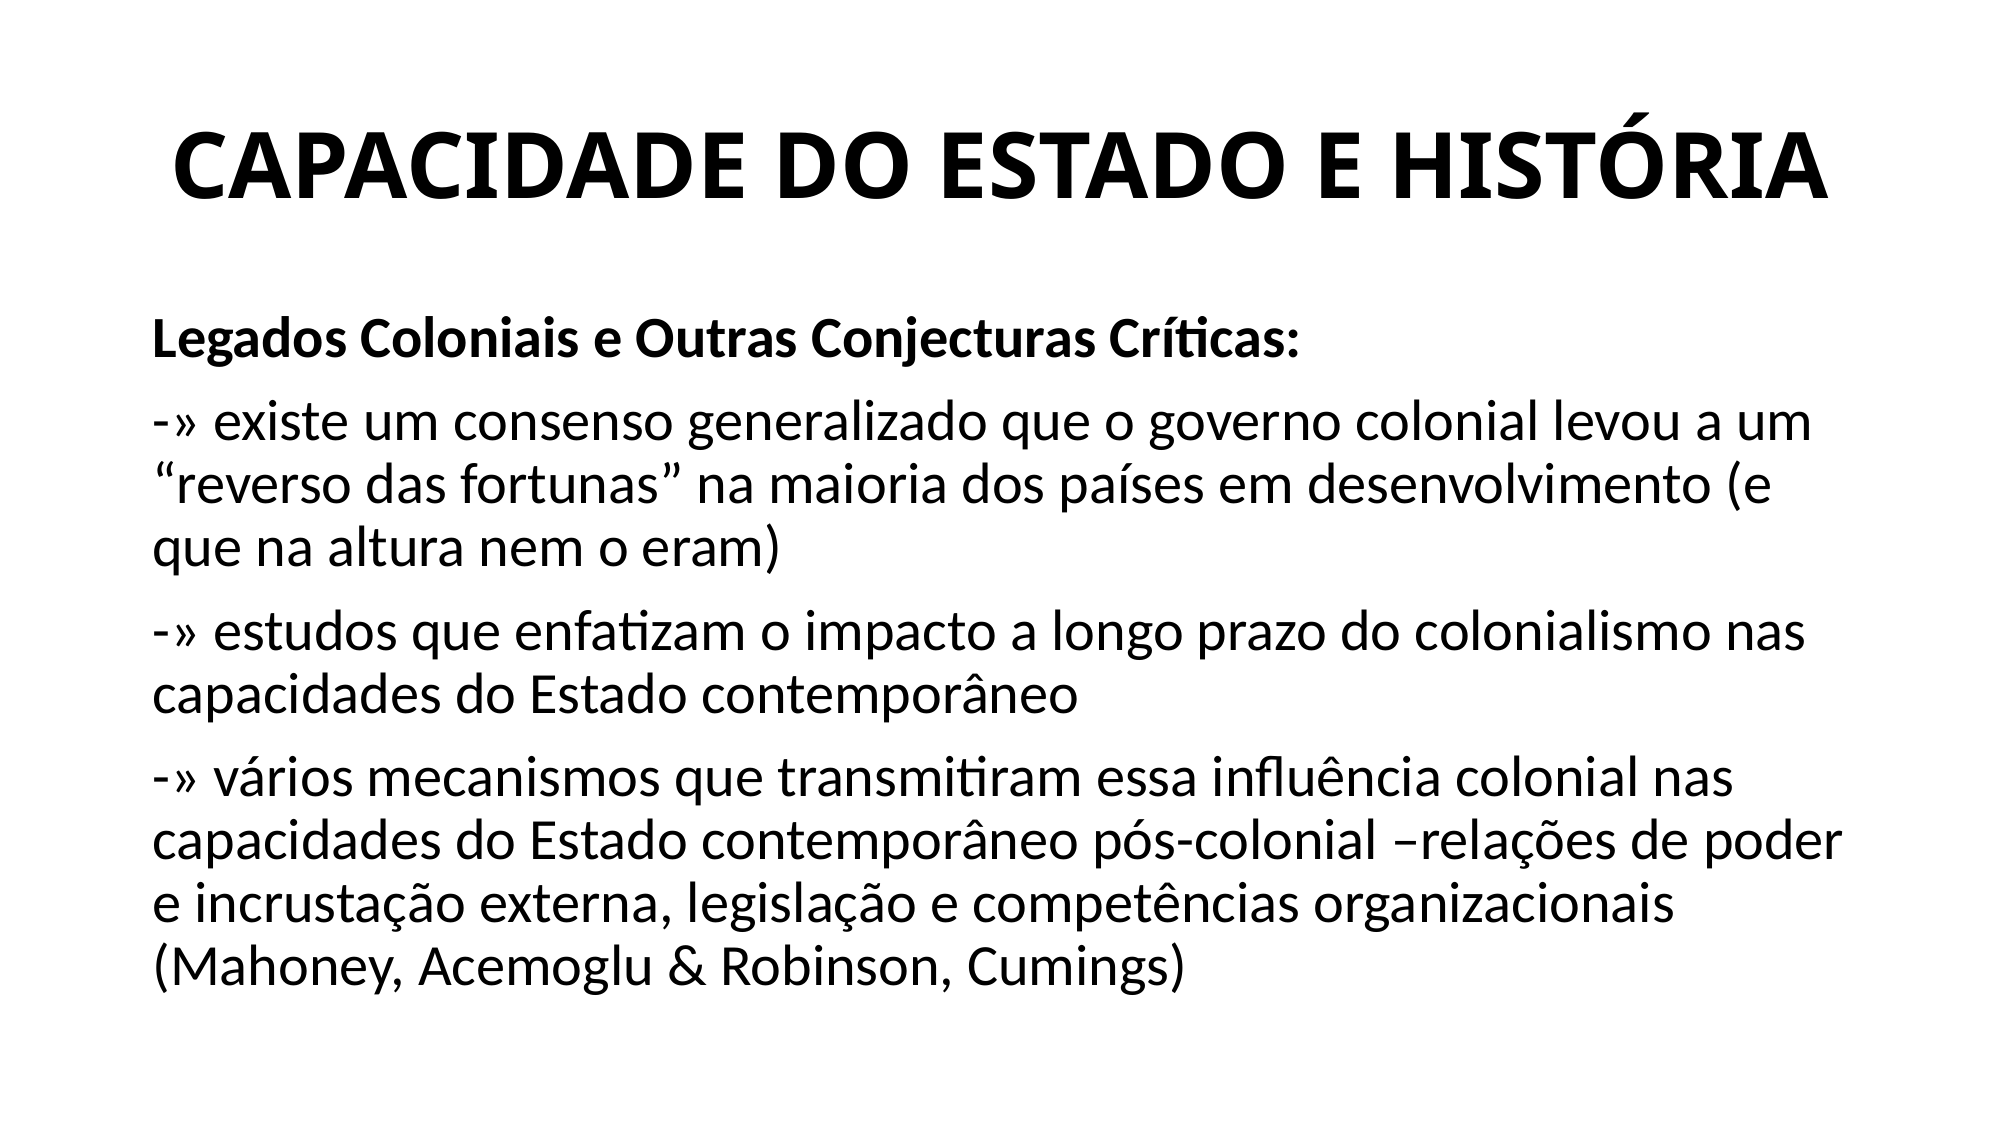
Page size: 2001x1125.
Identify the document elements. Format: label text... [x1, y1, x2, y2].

list Legados Coloniais e Outras Conjecturas Críticas: -» existe um consenso generalizado que o governo colonial levou a um “reverso das fortunas” na maioria dos países em desenvolvimento (e que na altura nem o eram) -» estudos que enfatizam o impacto a longo prazo do colonialismo nas capacidades do Estado contemporâneo -» vários mecanismos que transmitiram essa influência colonial nas capacidades do Estado contemporâneo pós-colonial –relações de poder e incrustação externa, legislação e competências organizacionais (Mahoney, Acemoglu & Robinson, Cumings) [137, 299, 1863, 1014]
title CAPACIDADE DO ESTADO E HISTÓRIA [137, 59, 1863, 278]
